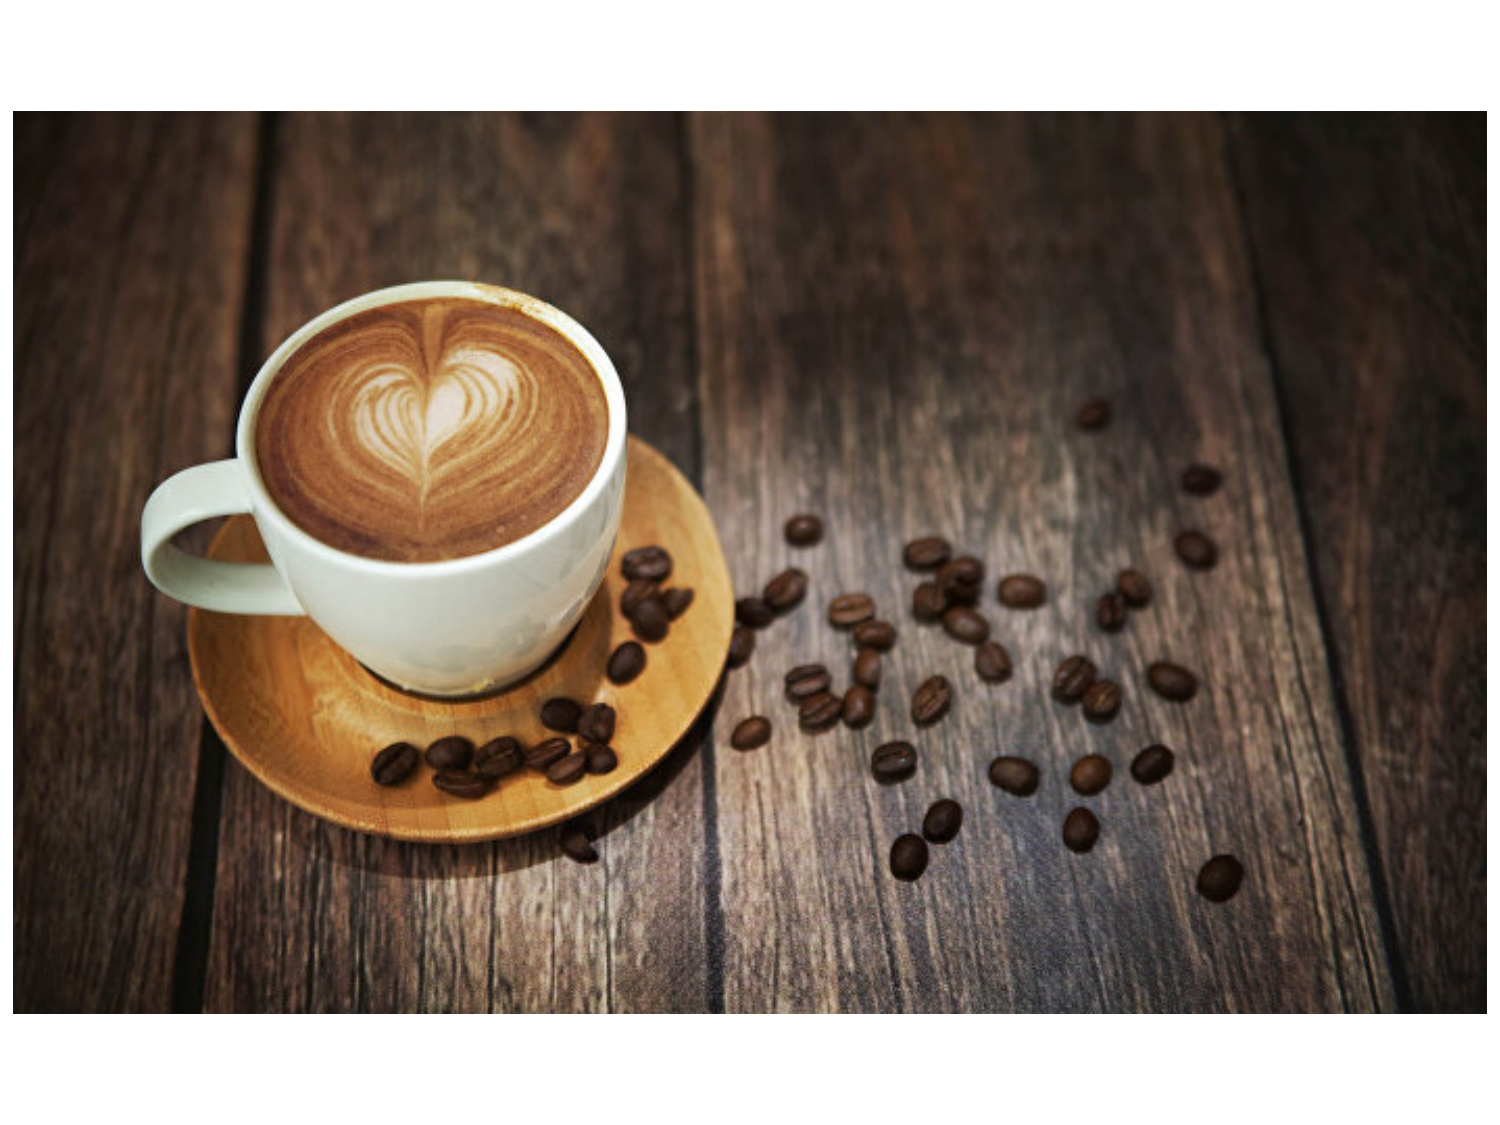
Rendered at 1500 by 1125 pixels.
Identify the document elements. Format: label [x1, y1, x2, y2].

picture [13, 111, 1487, 1014]
